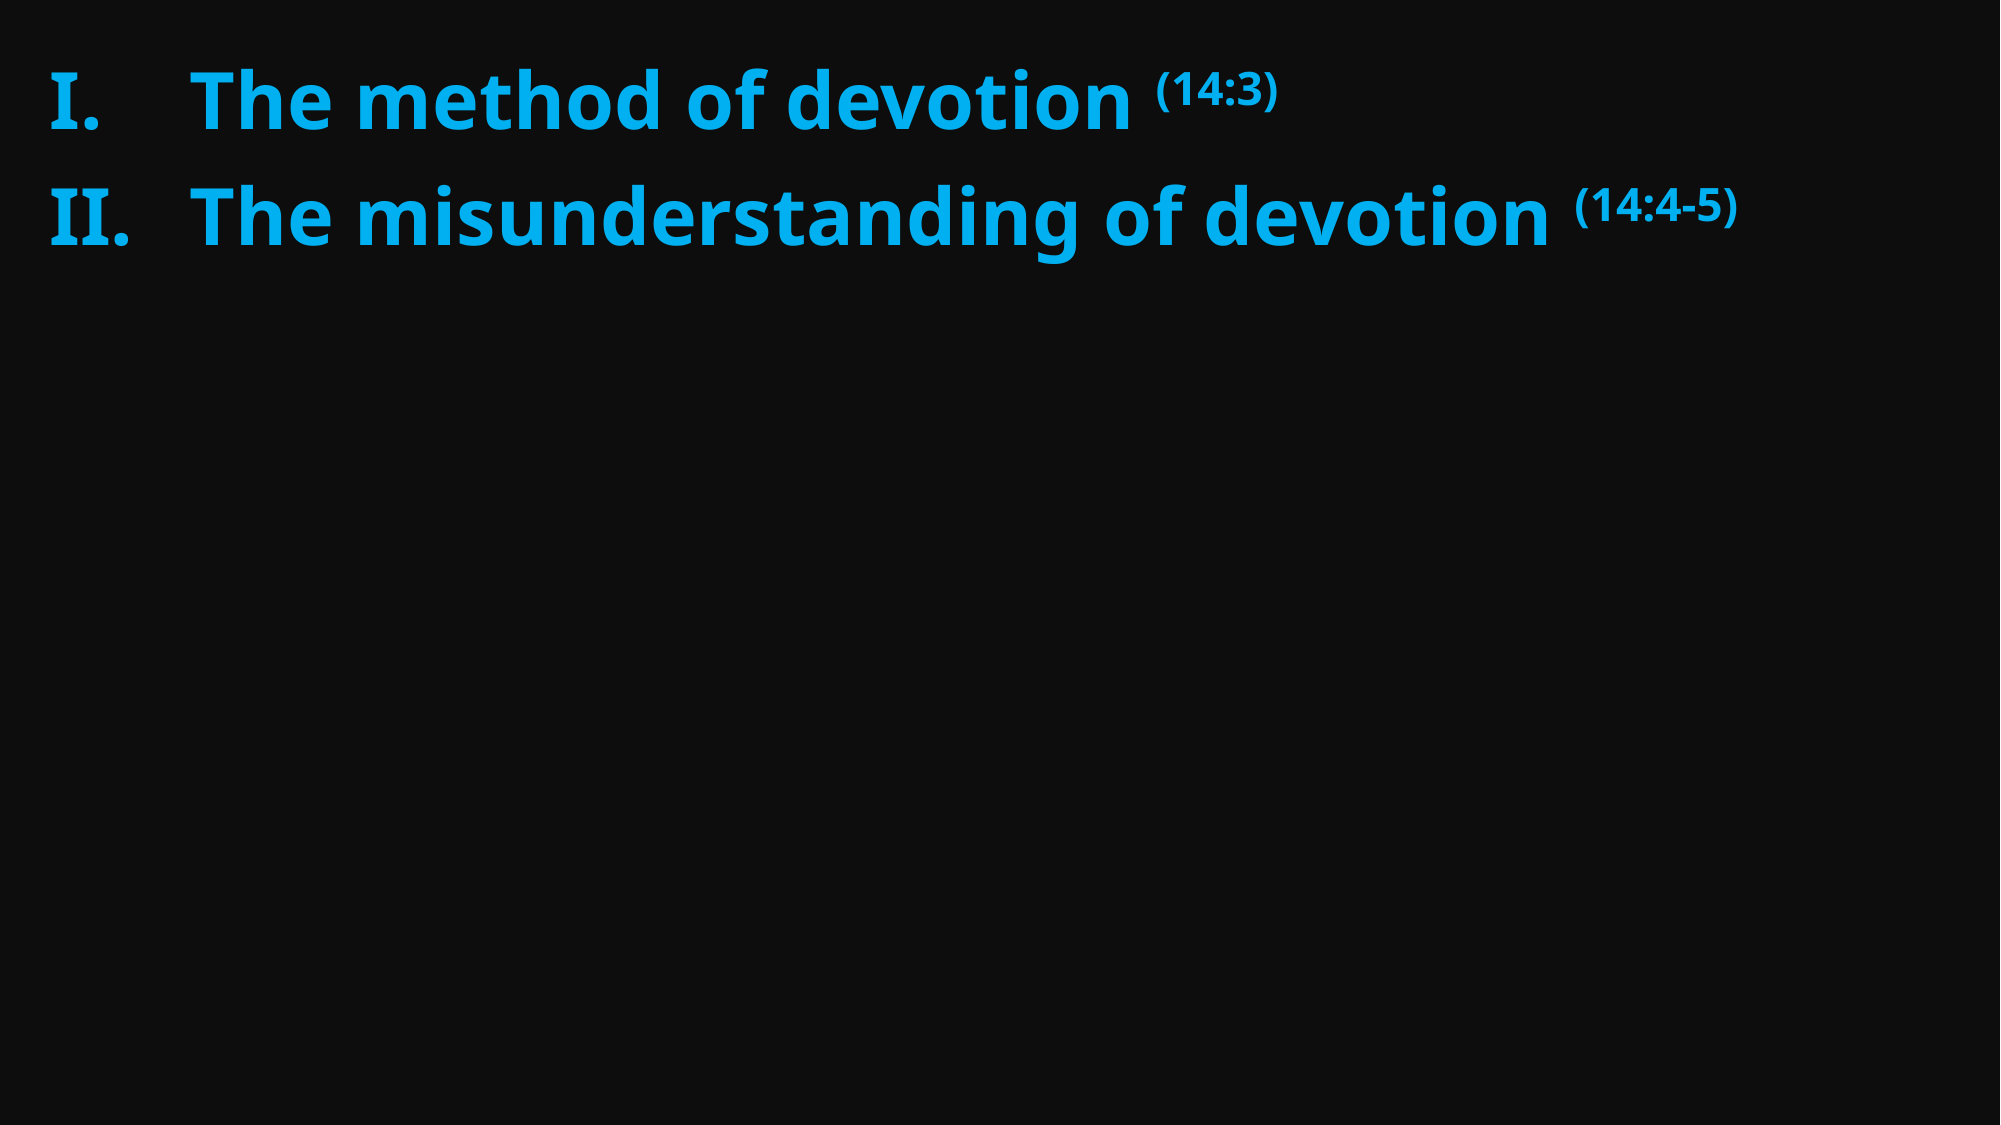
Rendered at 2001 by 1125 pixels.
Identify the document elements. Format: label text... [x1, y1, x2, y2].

subtitle The method of devotion (14:3) The misunderstanding of devotion (14:4-5) [34, 42, 1951, 184]
